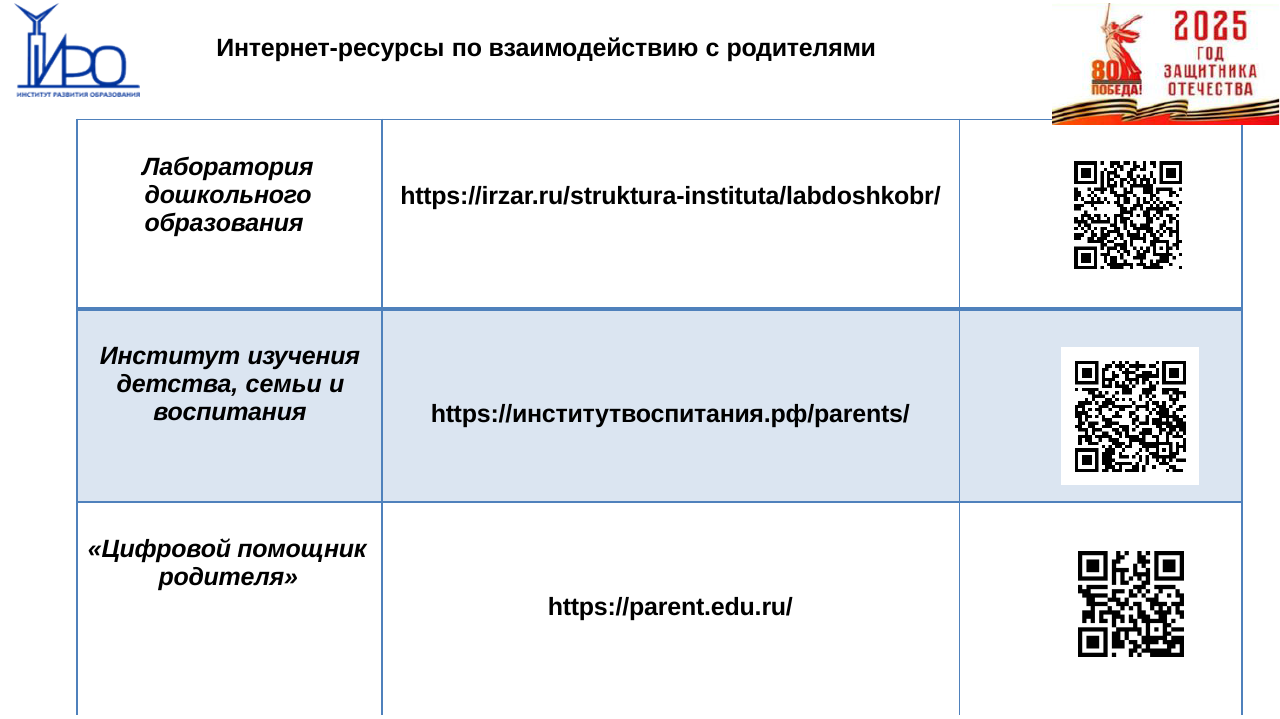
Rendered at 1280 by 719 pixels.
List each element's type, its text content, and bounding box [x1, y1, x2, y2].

table_cell https://parent.edu.ru/ [383, 503, 959, 715]
text_box Интернет-ресурсы по взаимодействию с родителями [214, 29, 886, 62]
table_cell Институт изучения детства, семьи и воспитания [78, 311, 381, 501]
picture [1077, 551, 1184, 657]
picture [1074, 161, 1183, 270]
table_header https://irzar.ru/struktura-instituta/labdoshkobr/ [383, 120, 959, 307]
picture [1061, 347, 1200, 486]
picture [14, 3, 140, 98]
picture [1051, 3, 1280, 125]
table_header Лаборатория дошкольного образования [78, 120, 381, 307]
table_cell «Цифровой помощник родителя» [78, 503, 381, 715]
table_cell [960, 503, 1241, 715]
table_cell https://институтвоспитания.рф/parents/ [383, 311, 959, 501]
table_cell [960, 311, 1241, 501]
table_header [960, 120, 1241, 307]
